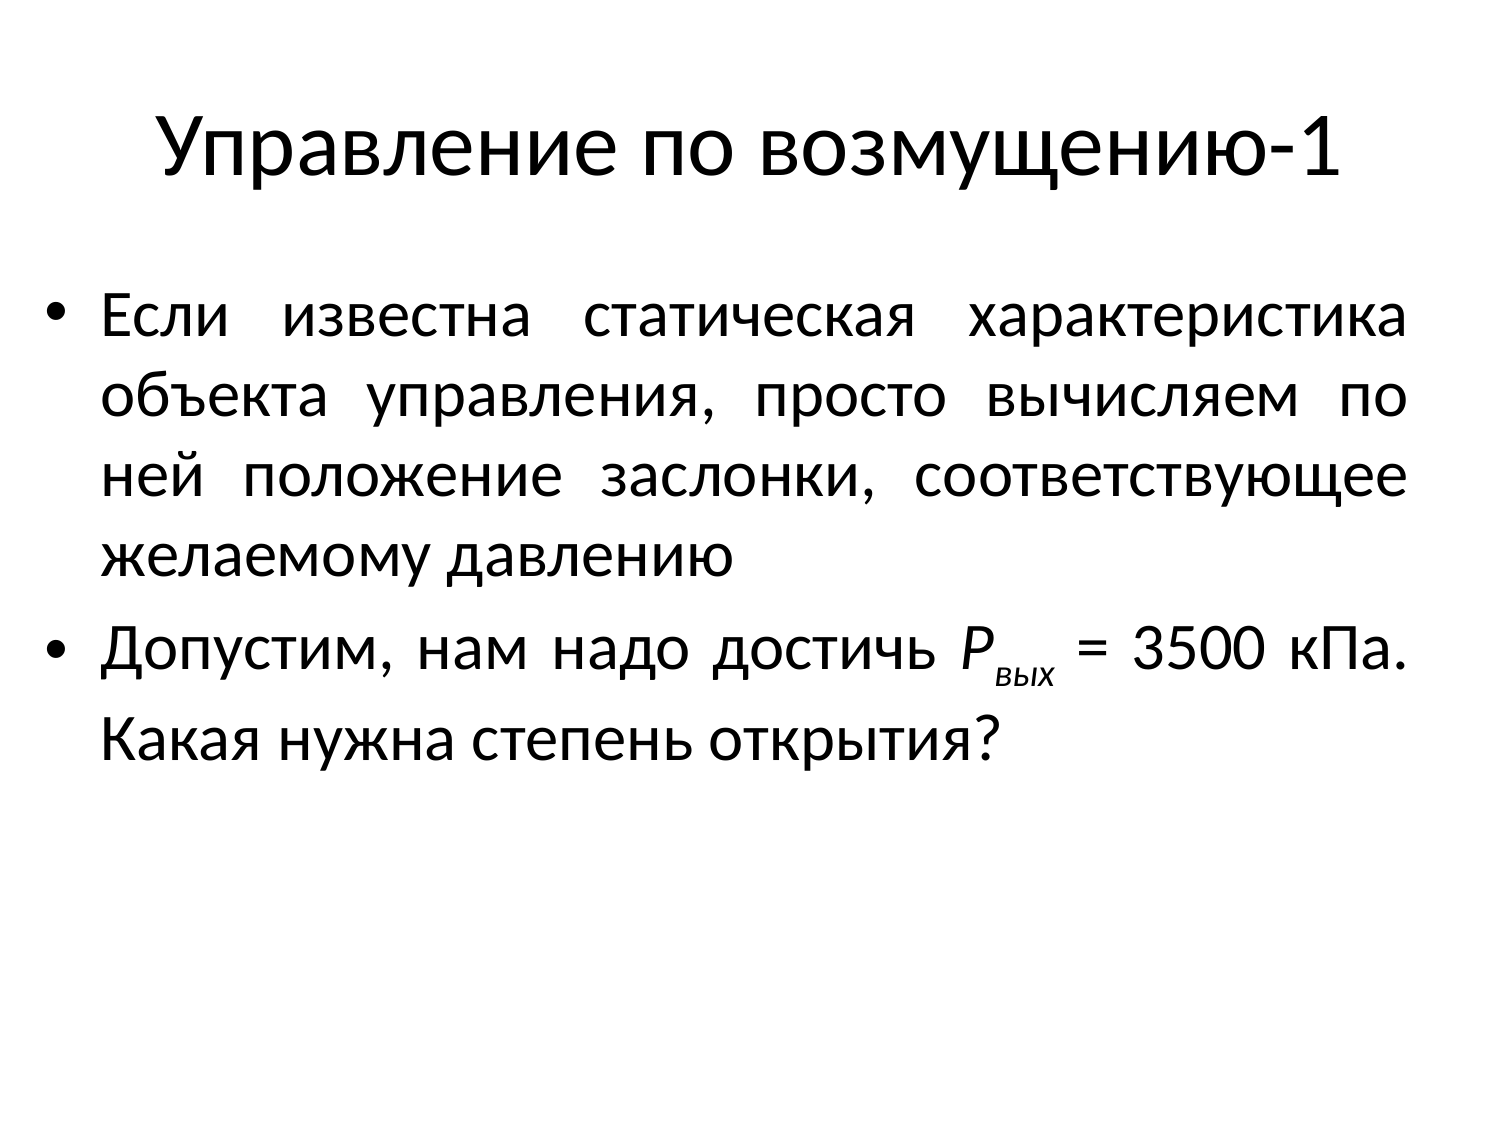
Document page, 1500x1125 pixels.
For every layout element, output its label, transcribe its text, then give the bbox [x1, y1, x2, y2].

list Если известна статическая характеристика объекта управления, просто вычисляем по ней положение заслонки, соответствующее желаемому давлению Допустим, нам надо достичь Pвых = 3500 кПа. Какая нужна степень открытия? [29, 262, 1425, 1005]
title Управление по возмущению-1 [75, 45, 1425, 233]
